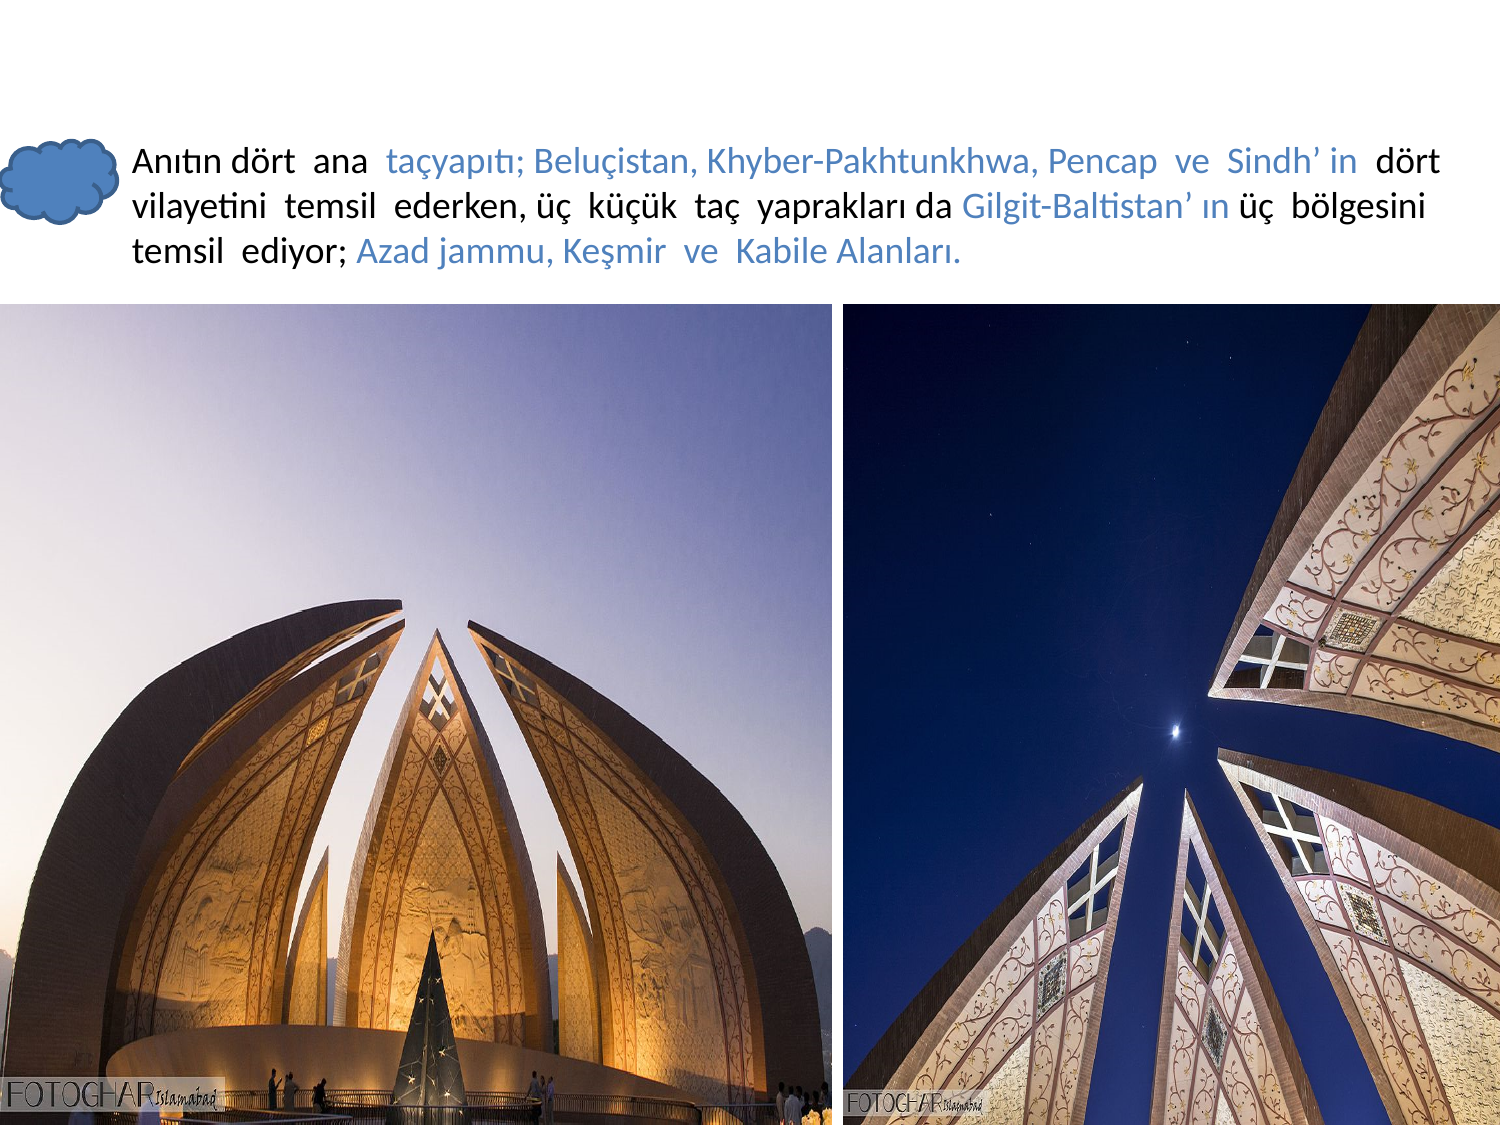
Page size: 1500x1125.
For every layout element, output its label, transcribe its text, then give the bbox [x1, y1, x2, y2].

picture [843, 304, 1500, 1125]
picture [0, 304, 833, 1125]
text_box [0, 138, 117, 226]
text_box Anıtın dört ana taçyapıtı; Beluçistan, Khyber-Pakhtunkhwa, Pencap ve Sindh’ in dört vilayetini temsil ederken, üç küçük taç yaprakları da Gilgit-Baltistan’ ın üç bölgesini temsil ediyor; Azad jammu, Keşmir ve Kabile Alanları. [117, 128, 1500, 279]
